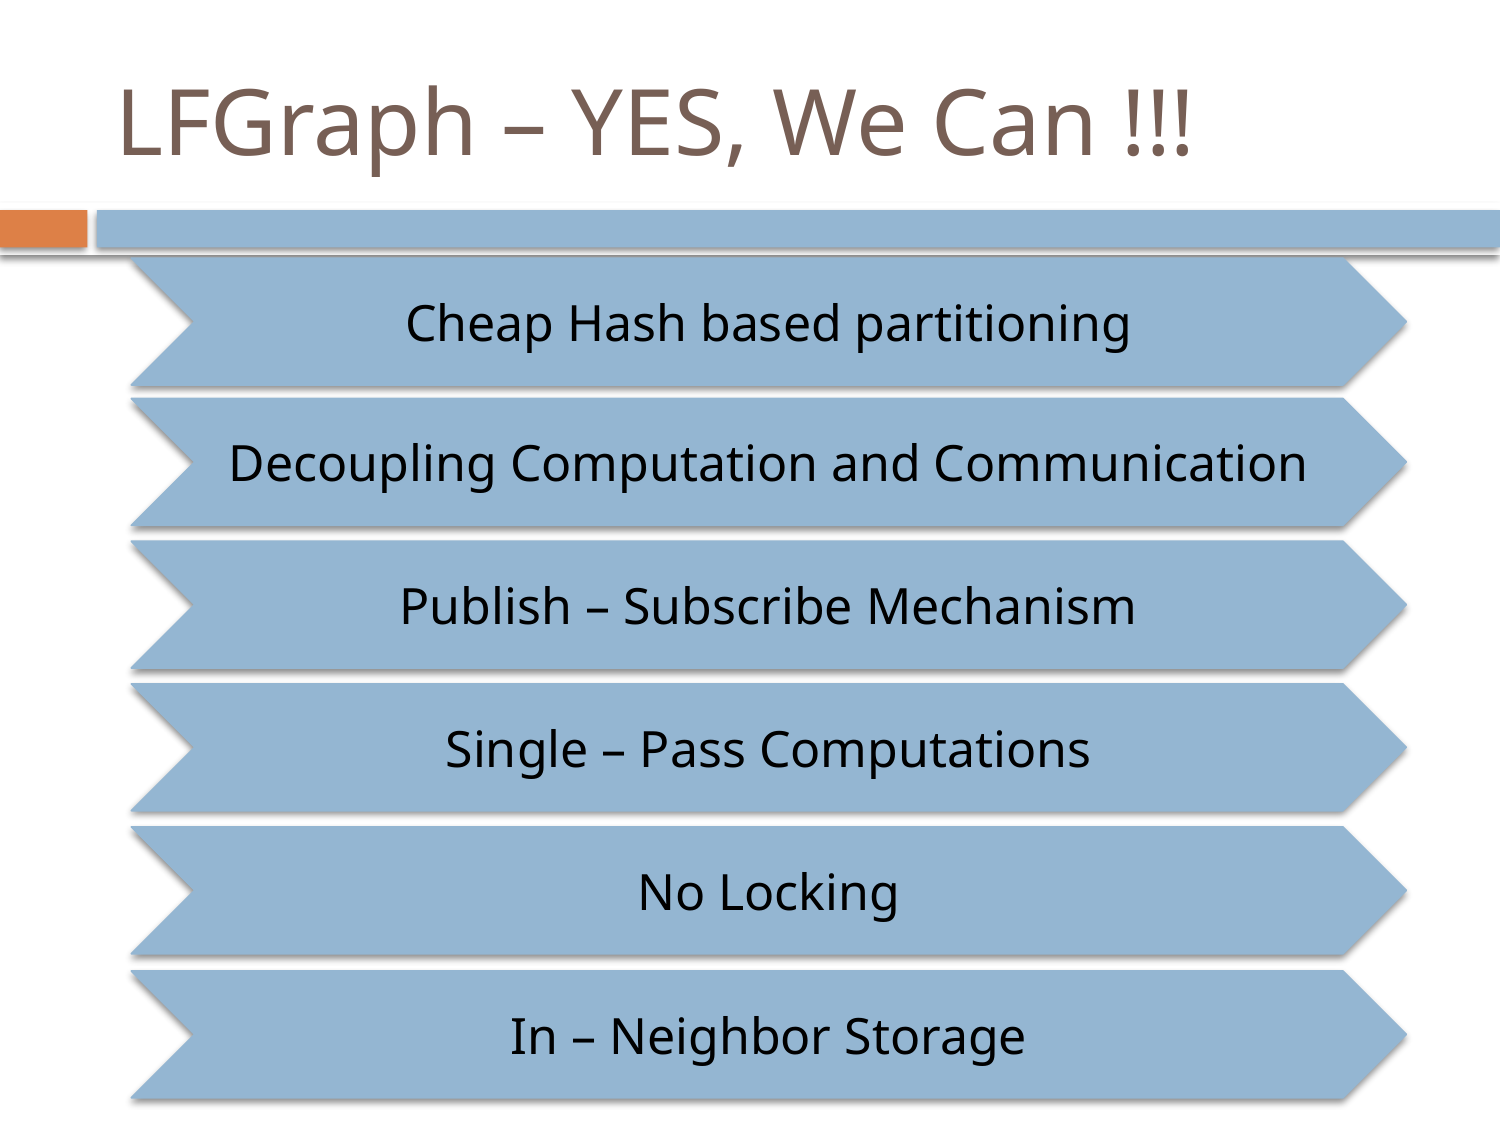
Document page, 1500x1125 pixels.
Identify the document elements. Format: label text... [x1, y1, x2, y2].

text_box In – Neighbor Storage [130, 970, 1407, 1099]
text_box Single – Pass Computations [130, 683, 1407, 812]
title LFGraph – YES, We Can !!! [100, 37, 1438, 200]
text_box No Locking [130, 826, 1407, 955]
text_box Publish – Subscribe Mechanism [130, 540, 1407, 669]
text_box Cheap Hash based partitioning [130, 257, 1407, 386]
text_box Decoupling Computation and Communication [130, 397, 1407, 527]
